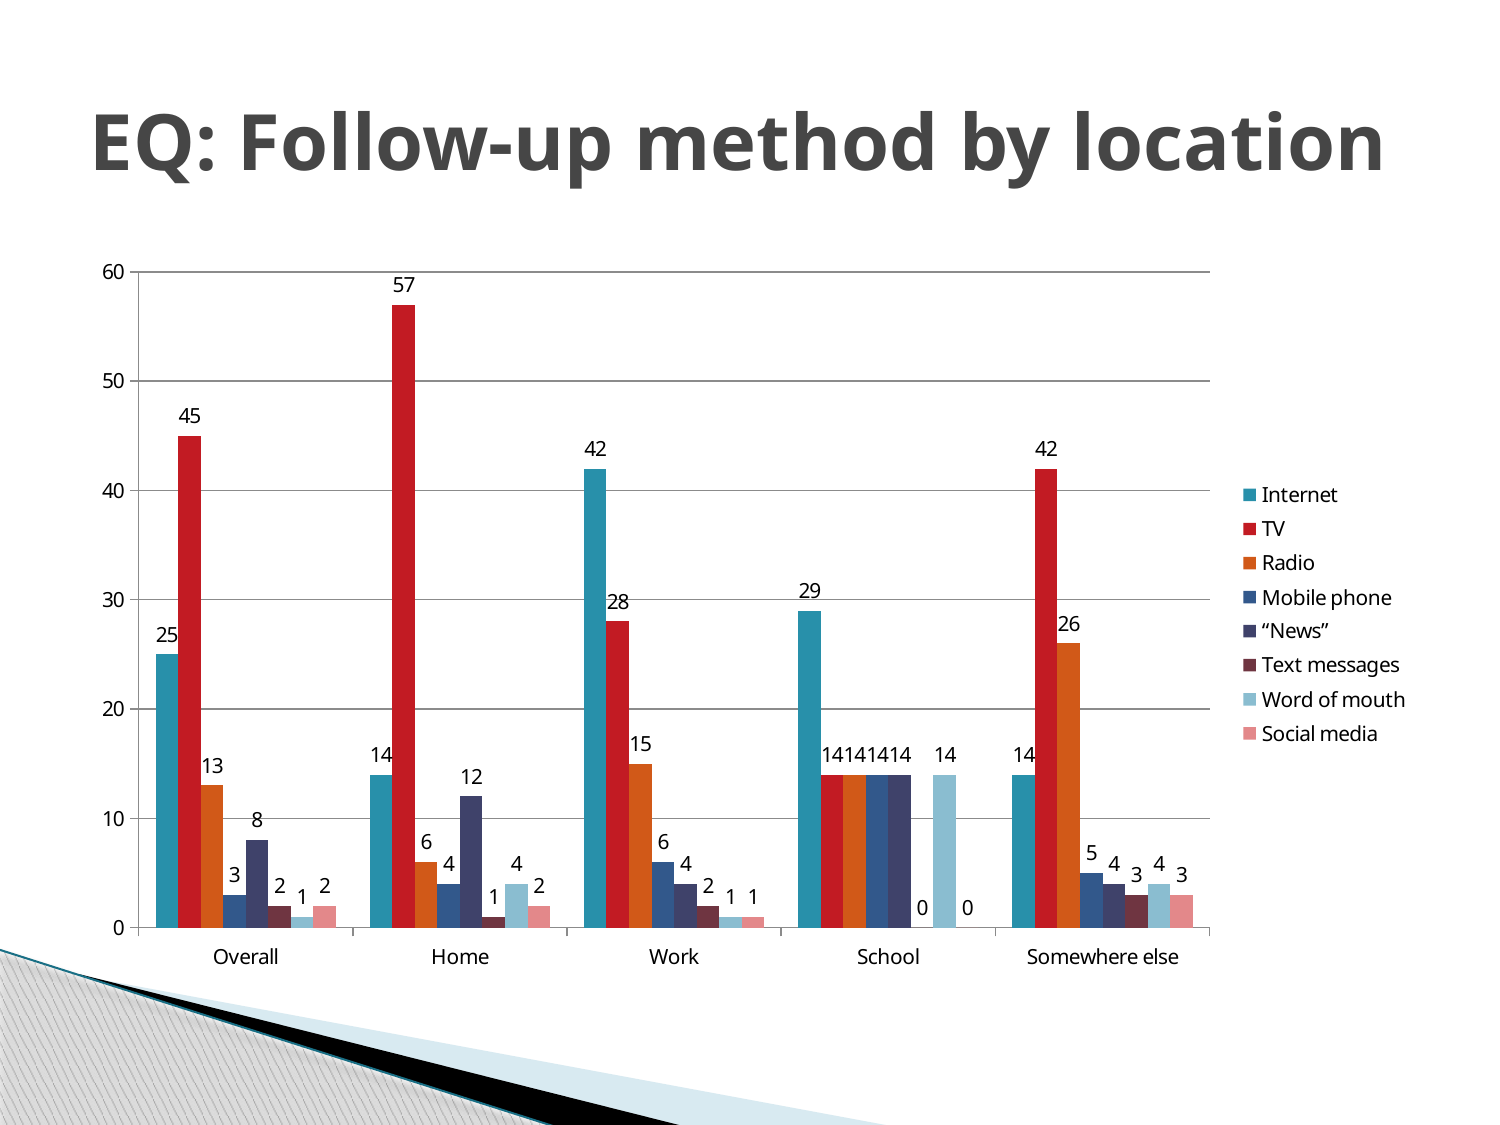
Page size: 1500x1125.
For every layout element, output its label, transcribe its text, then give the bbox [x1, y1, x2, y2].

title EQ: Follow-up method by location [75, 45, 1425, 233]
chart [74, 242, 1426, 986]
